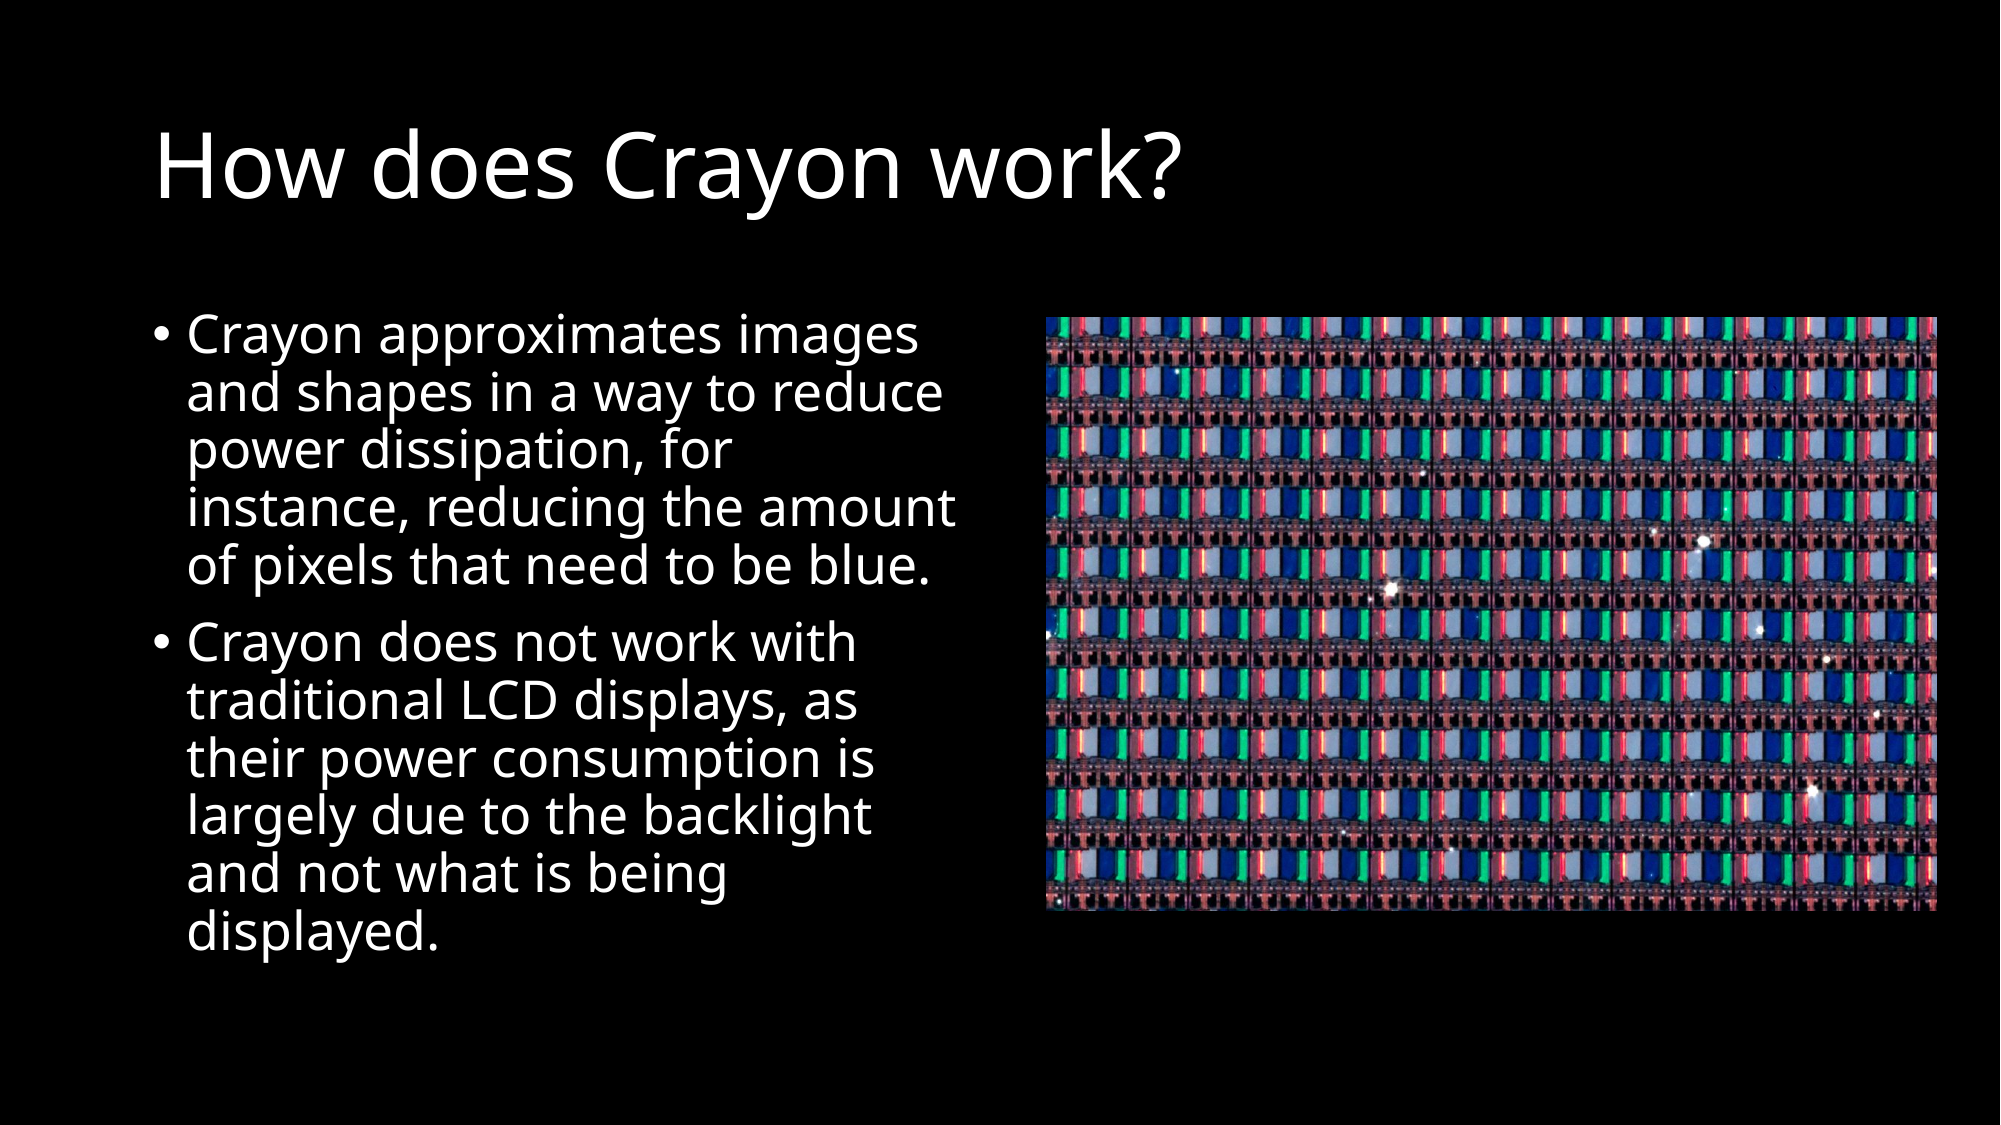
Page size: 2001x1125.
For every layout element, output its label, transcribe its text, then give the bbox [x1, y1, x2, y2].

picture [1046, 317, 1937, 911]
list Crayon approximates images and shapes in a way to reduce power dissipation, for instance, reducing the amount of pixels that need to be blue. Crayon does not work with traditional LCD displays, as their power consumption is largely due to the backlight and not what is being displayed. [137, 299, 988, 1014]
title How does Crayon work? [137, 59, 1863, 278]
